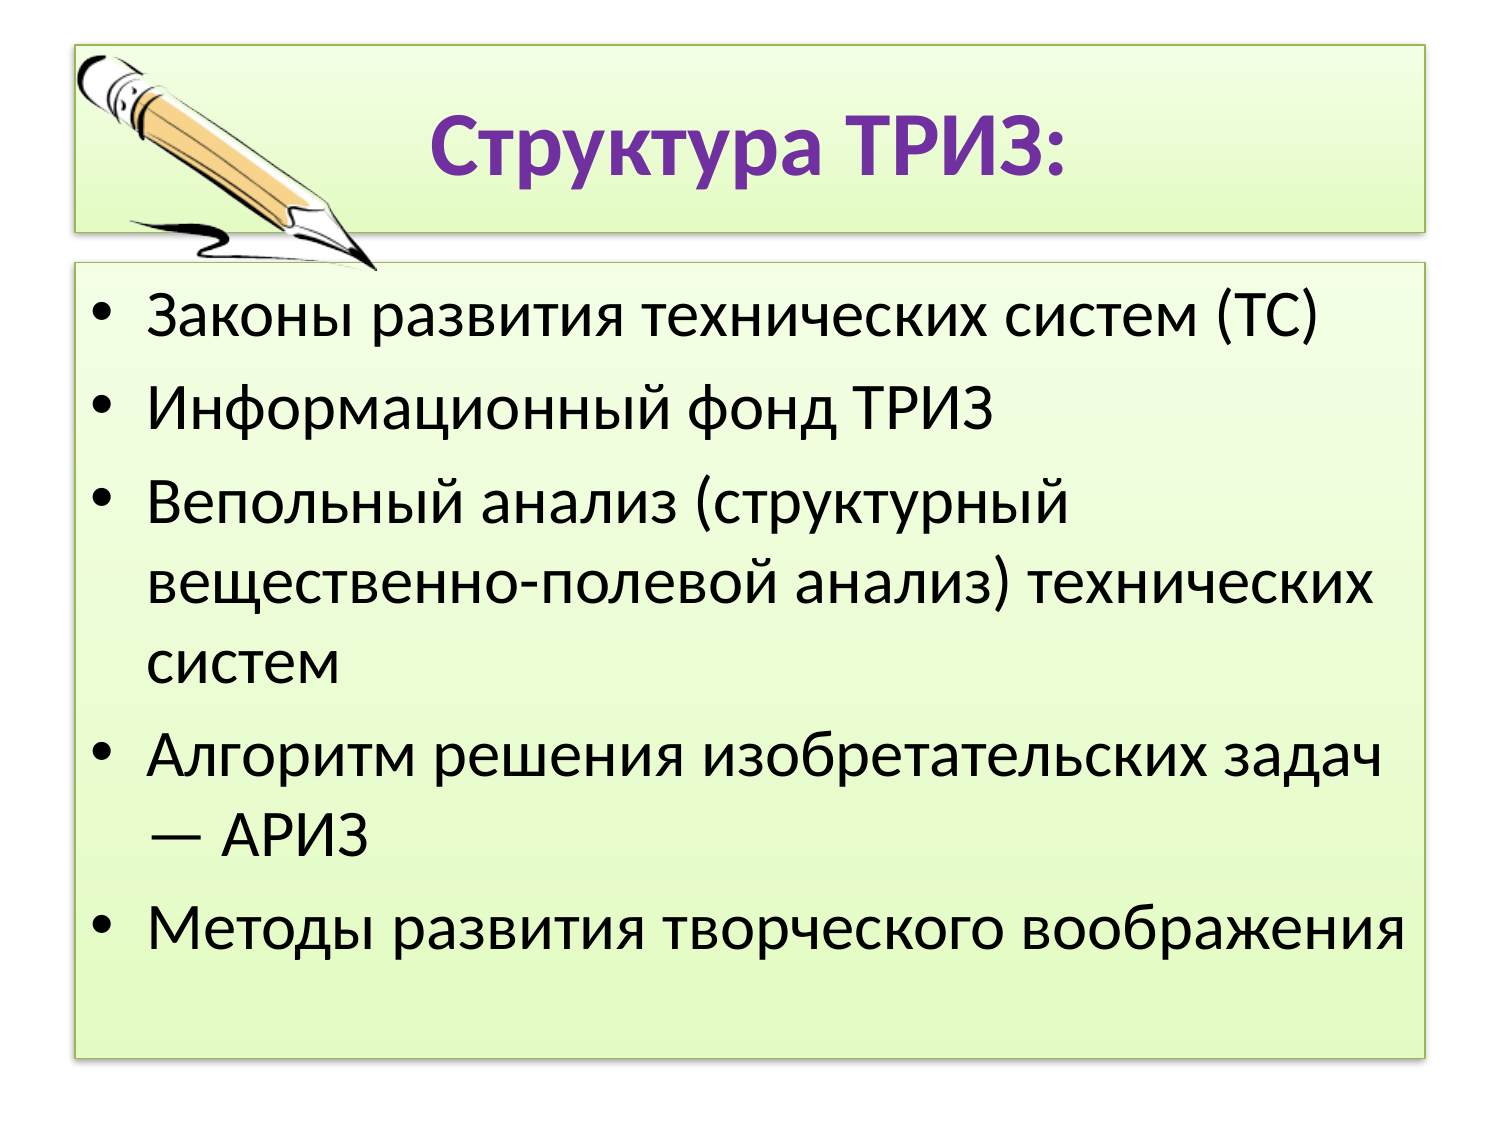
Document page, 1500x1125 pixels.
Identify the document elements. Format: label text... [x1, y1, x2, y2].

title Структура ТРИЗ: [74, 44, 1426, 233]
list Законы развития технических систем (ТС) Информационный фонд ТРИЗ Вепольный анализ (структурный вещественно-полевой анализ) технических систем Алгоритм решения изобретательских задач — АРИЗ Методы развития творческого воображения [74, 262, 1426, 1059]
picture [76, 54, 378, 271]
